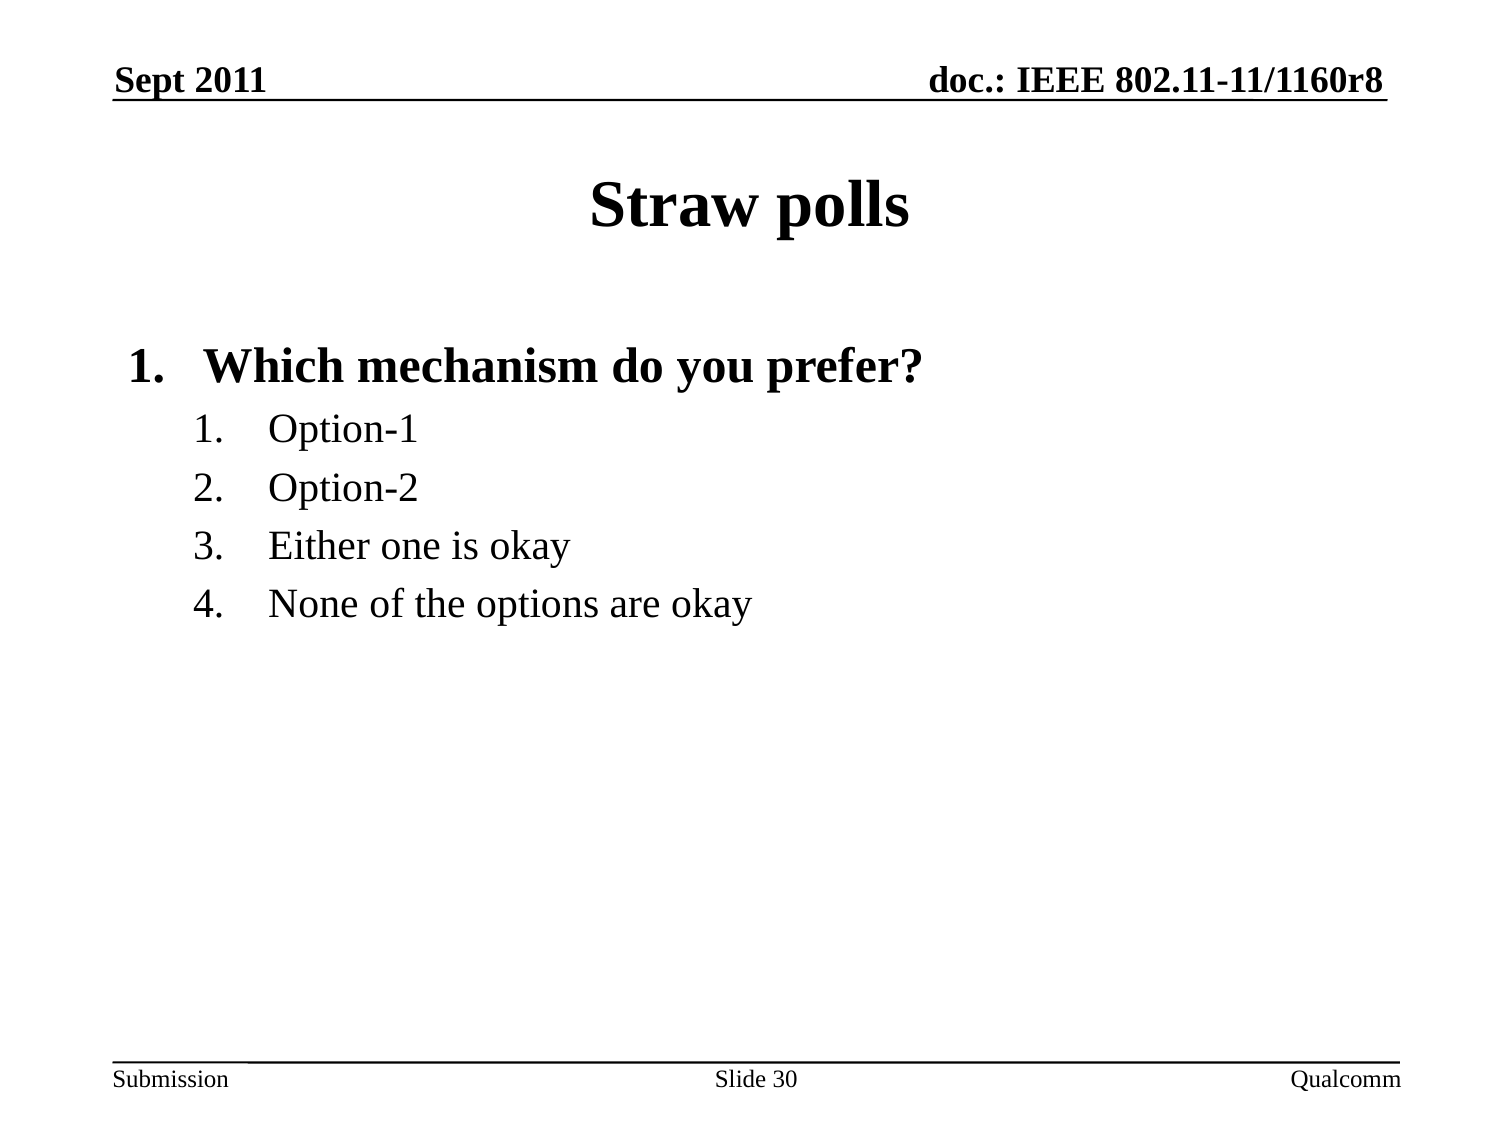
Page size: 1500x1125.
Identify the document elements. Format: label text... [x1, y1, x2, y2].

list Which mechanism do you prefer? Option-1 Option-2 Either one is okay None of the options are okay [112, 324, 1388, 1001]
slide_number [114, 54, 270, 101]
slide_number Slide 30 [712, 1061, 800, 1093]
footer Qualcomm [1288, 1061, 1402, 1093]
title Straw polls [112, 112, 1388, 288]
